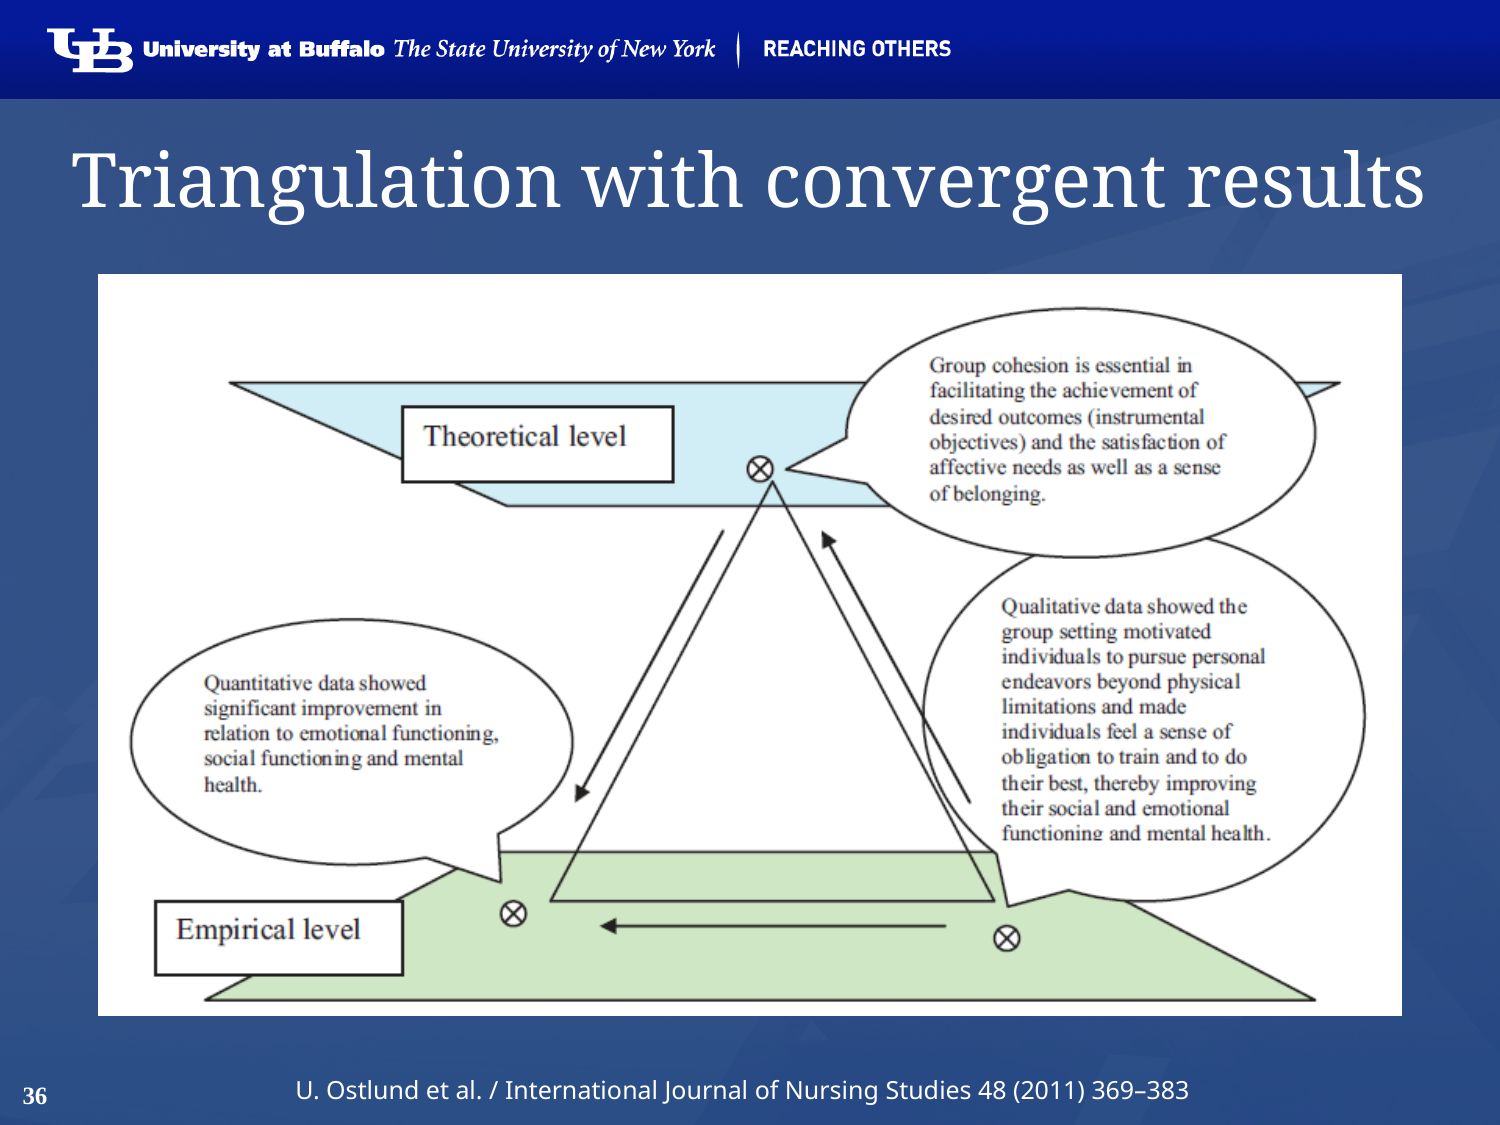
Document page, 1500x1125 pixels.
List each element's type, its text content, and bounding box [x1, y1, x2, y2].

title Triangulation with convergent results [37, 125, 1463, 250]
text_box U. Ostlund et al. / International Journal of Nursing Studies 48 (2011) 369–383 [280, 1067, 1206, 1113]
slide_number 36 [0, 1065, 63, 1125]
picture [0, 0, 1500, 99]
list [98, 274, 1402, 1016]
